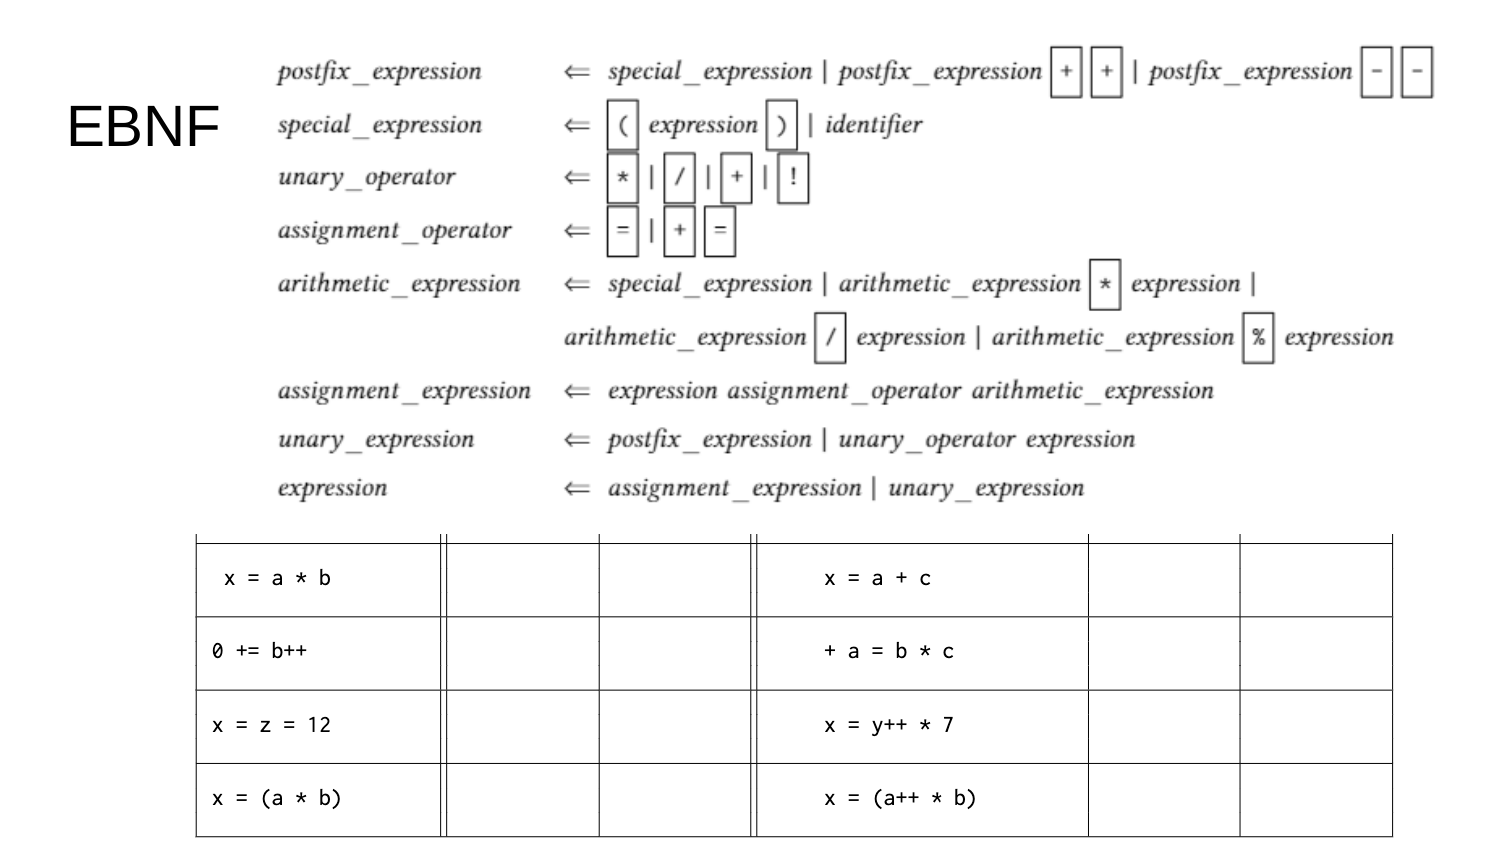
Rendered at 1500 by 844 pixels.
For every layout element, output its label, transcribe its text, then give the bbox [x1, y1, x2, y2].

title EBNF [51, 72, 233, 167]
picture [238, 29, 1450, 513]
picture [177, 533, 1450, 844]
